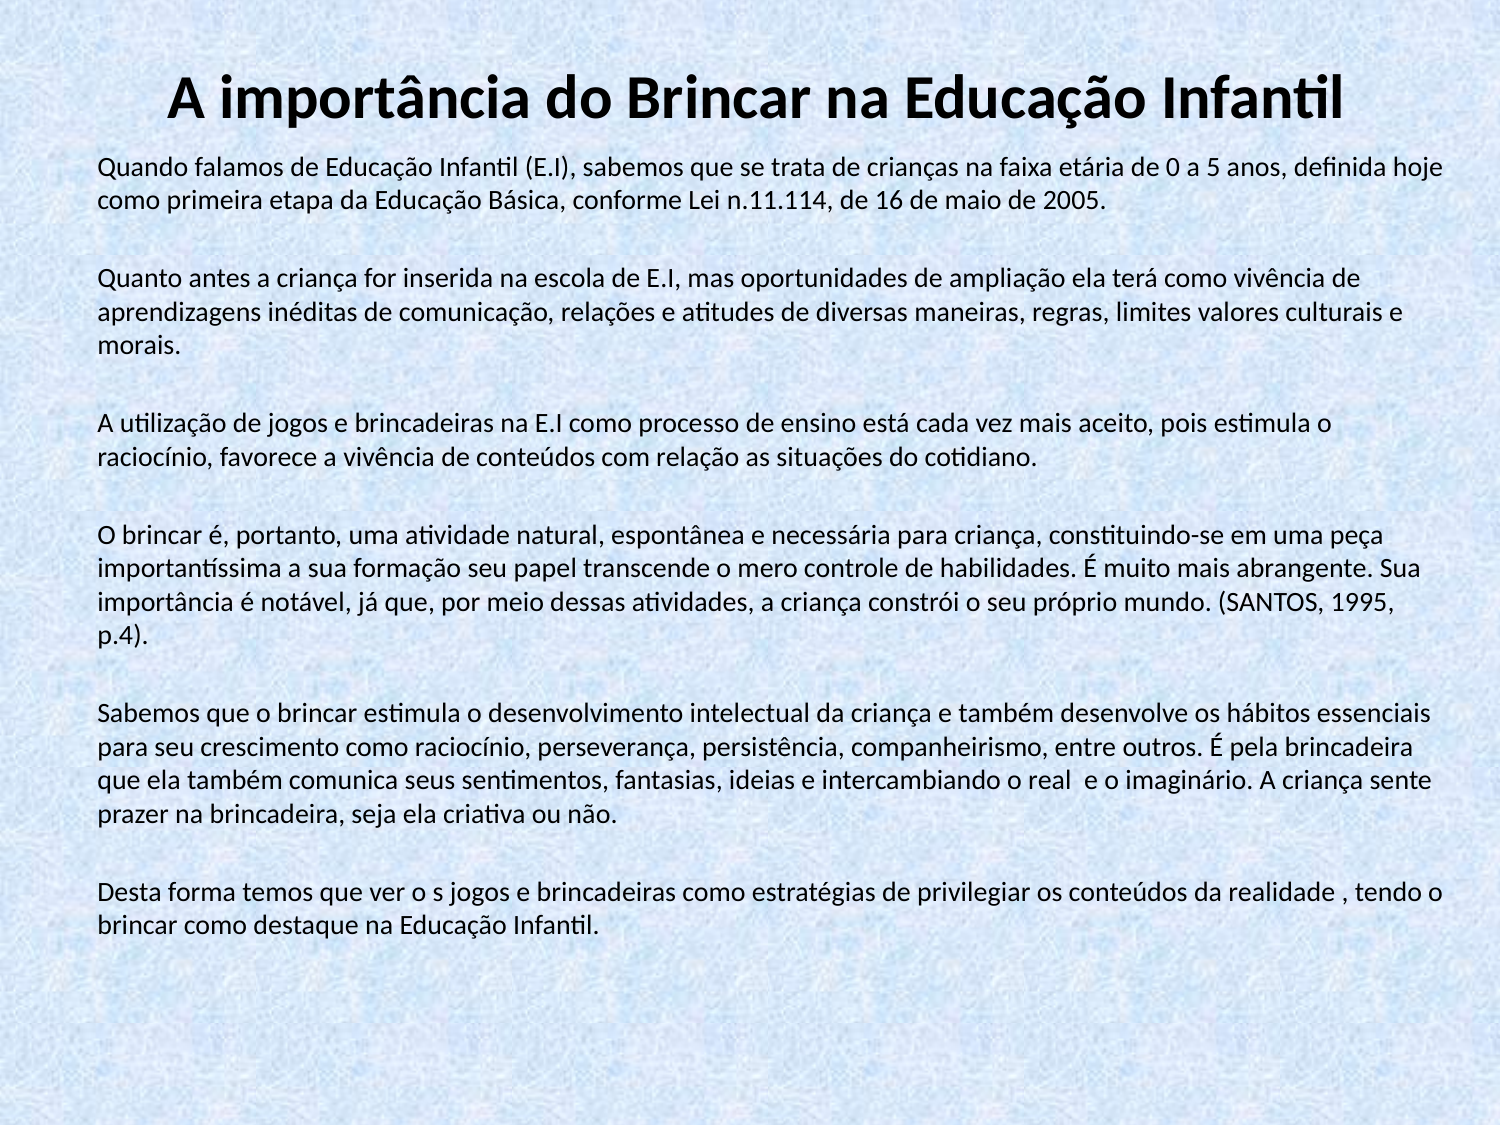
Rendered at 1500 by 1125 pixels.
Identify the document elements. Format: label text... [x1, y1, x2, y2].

title A importância do Brincar na Educação Infantil [82, 0, 1432, 140]
picture [0, 0, 1500, 1125]
list Quando falamos de Educação Infantil (E.I), sabemos que se trata de crianças na faixa etária de 0 a 5 anos, definida hoje como primeira etapa da Educação Básica, conforme Lei n.11.114, de 16 de maio de 2005. Quanto antes a criança for inserida na escola de E.I, mas oportunidades de ampliação ela terá como vivência de aprendizagens inéditas de comunicação, relações e atitudes de diversas maneiras, regras, limites valores culturais e morais. A utilização de jogos e brincadeiras na E.I como processo de ensino está cada vez mais aceito, pois estimula o raciocínio, favorece a vivência de conteúdos com relação as situações do cotidiano. O brincar é, portanto, uma atividade natural, espontânea e necessária para criança, constituindo-se em uma peça importantíssima a sua formação seu papel transcende o mero controle de habilidades. É muito mais abrangente. Sua importância é notável, já que, por meio dessas atividades, a criança constrói o seu próprio mundo. (SANTOS, 1995, p.4). Sabemos que o brincar estimula o desenvolvimento intelectual da criança e também desenvolve os hábitos essenciais para seu crescimento como raciocínio, perseverança, persistência, companheirismo, entre outros. É pela brincadeira que ela também comunica seus sentimentos, fantasias, ideias e intercambiando o real e o imaginário. A criança sente prazer na brincadeira, seja ela criativa ou não. Desta forma temos que ver o s jogos e brincadeiras como estratégias de privilegiar os conteúdos da realidade , tendo o brincar como destaque na Educação Infantil. [35, 140, 1465, 1090]
